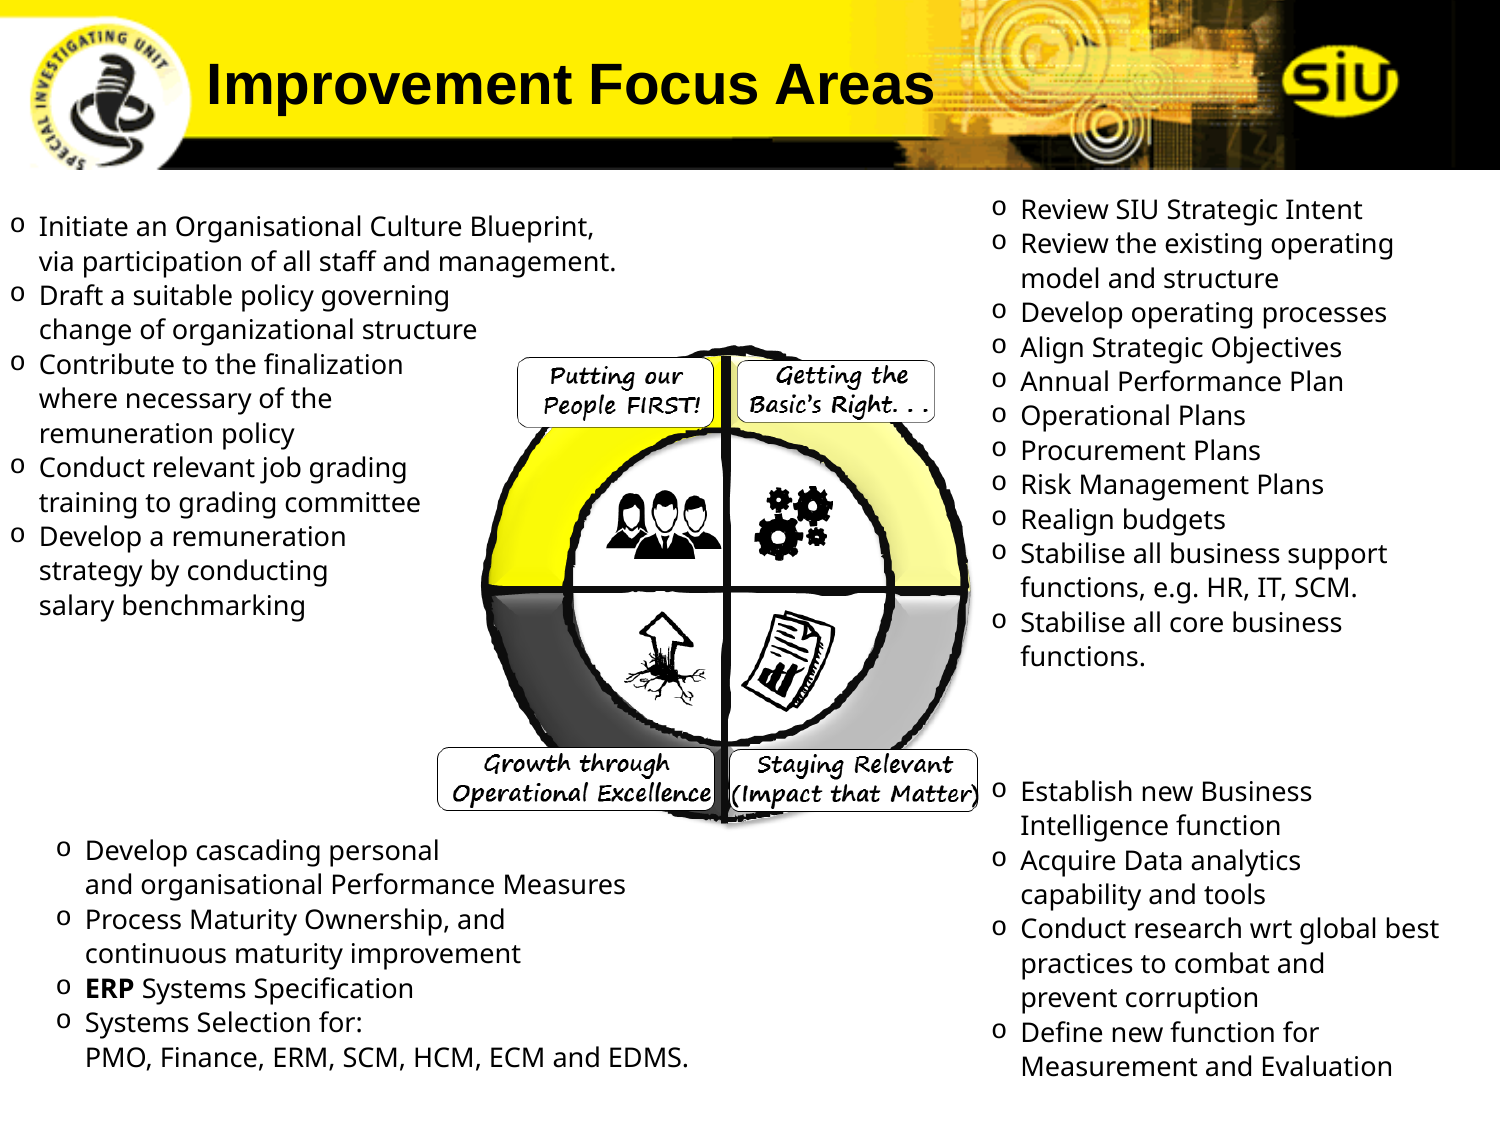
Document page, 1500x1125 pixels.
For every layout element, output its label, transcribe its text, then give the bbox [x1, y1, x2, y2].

text_box Develop cascading personal and organisational Performance Measures Process Maturity Ownership, and continuous maturity improvement ERP Systems Specification Systems Selection for: PMO, Finance, ERM, SCM, HCM, ECM and EDMS. [23, 817, 721, 1087]
text_box Initiate an Organisational Culture Blueprint, via participation of all staff and management. Draft a suitable policy governing change of organizational structure Contribute to the finalization where necessary of the remuneration policy Conduct relevant job grading training to grading committee Develop a remuneration strategy by conducting salary benchmarking [0, 175, 508, 635]
picture [0, 0, 1500, 170]
text_box Improvement Focus Areas [192, 38, 952, 124]
text_box Review SIU Strategic Intent Review the existing operating model and structure Develop operating processes Align Strategic Objectives Annual Performance Plan Operational Plans Procurement Plans Risk Management Plans Realign budgets Stabilise all business support functions, e.g. HR, IT, SCM. Stabilise all core business functions. [936, 201, 1490, 661]
text_box Establish new Business Intelligence function Acquire Data analytics capability and tools Conduct research wrt global best practices to combat and prevent corruption Define new function for Measurement and Evaluation [936, 708, 1500, 1125]
picture [437, 345, 1001, 835]
